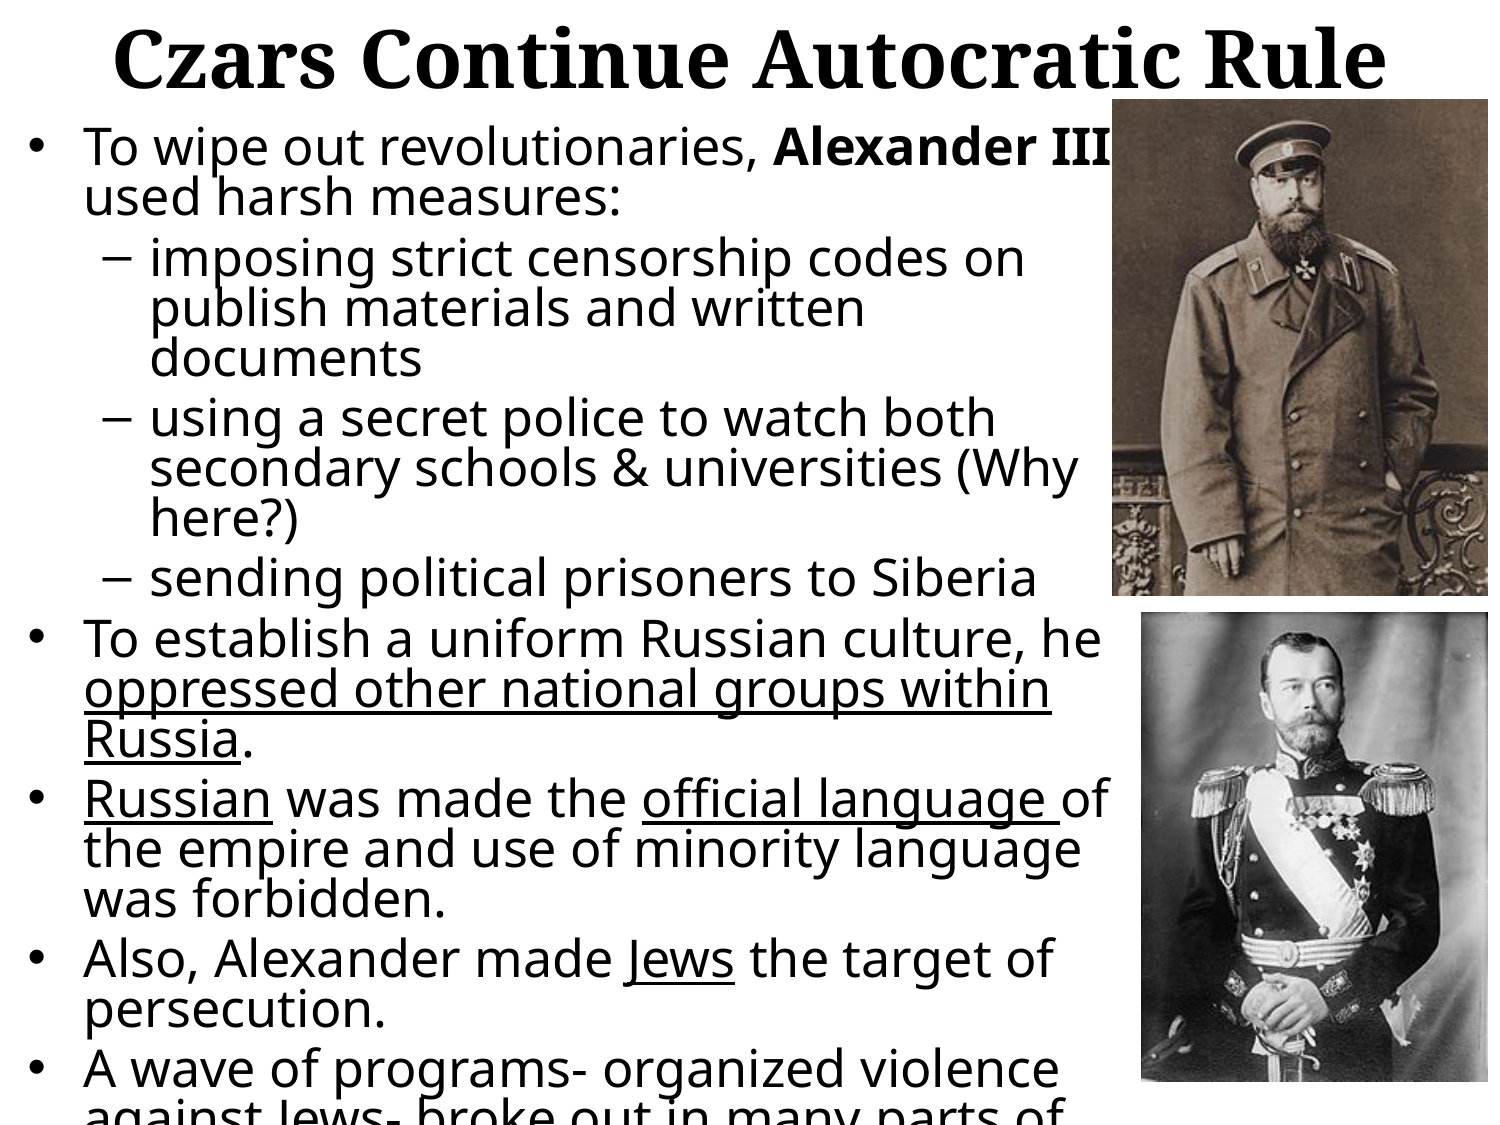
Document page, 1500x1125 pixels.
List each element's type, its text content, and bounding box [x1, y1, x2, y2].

title Czars Continue Autocratic Rule [0, 0, 1500, 113]
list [1140, 612, 1488, 1082]
list To wipe out revolutionaries, Alexander III used harsh measures: imposing strict censorship codes on publish materials and written documents using a secret police to watch both secondary schools & universities (Why here?) sending political prisoners to Siberia To establish a uniform Russian culture, he oppressed other national groups within Russia. Russian was made the official language of the empire and use of minority language was forbidden. Also, Alexander made Jews the target of persecution. A wave of programs- organized violence against Jews- broke out in many parts of Russia. [12, 118, 1138, 1113]
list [1112, 99, 1488, 597]
